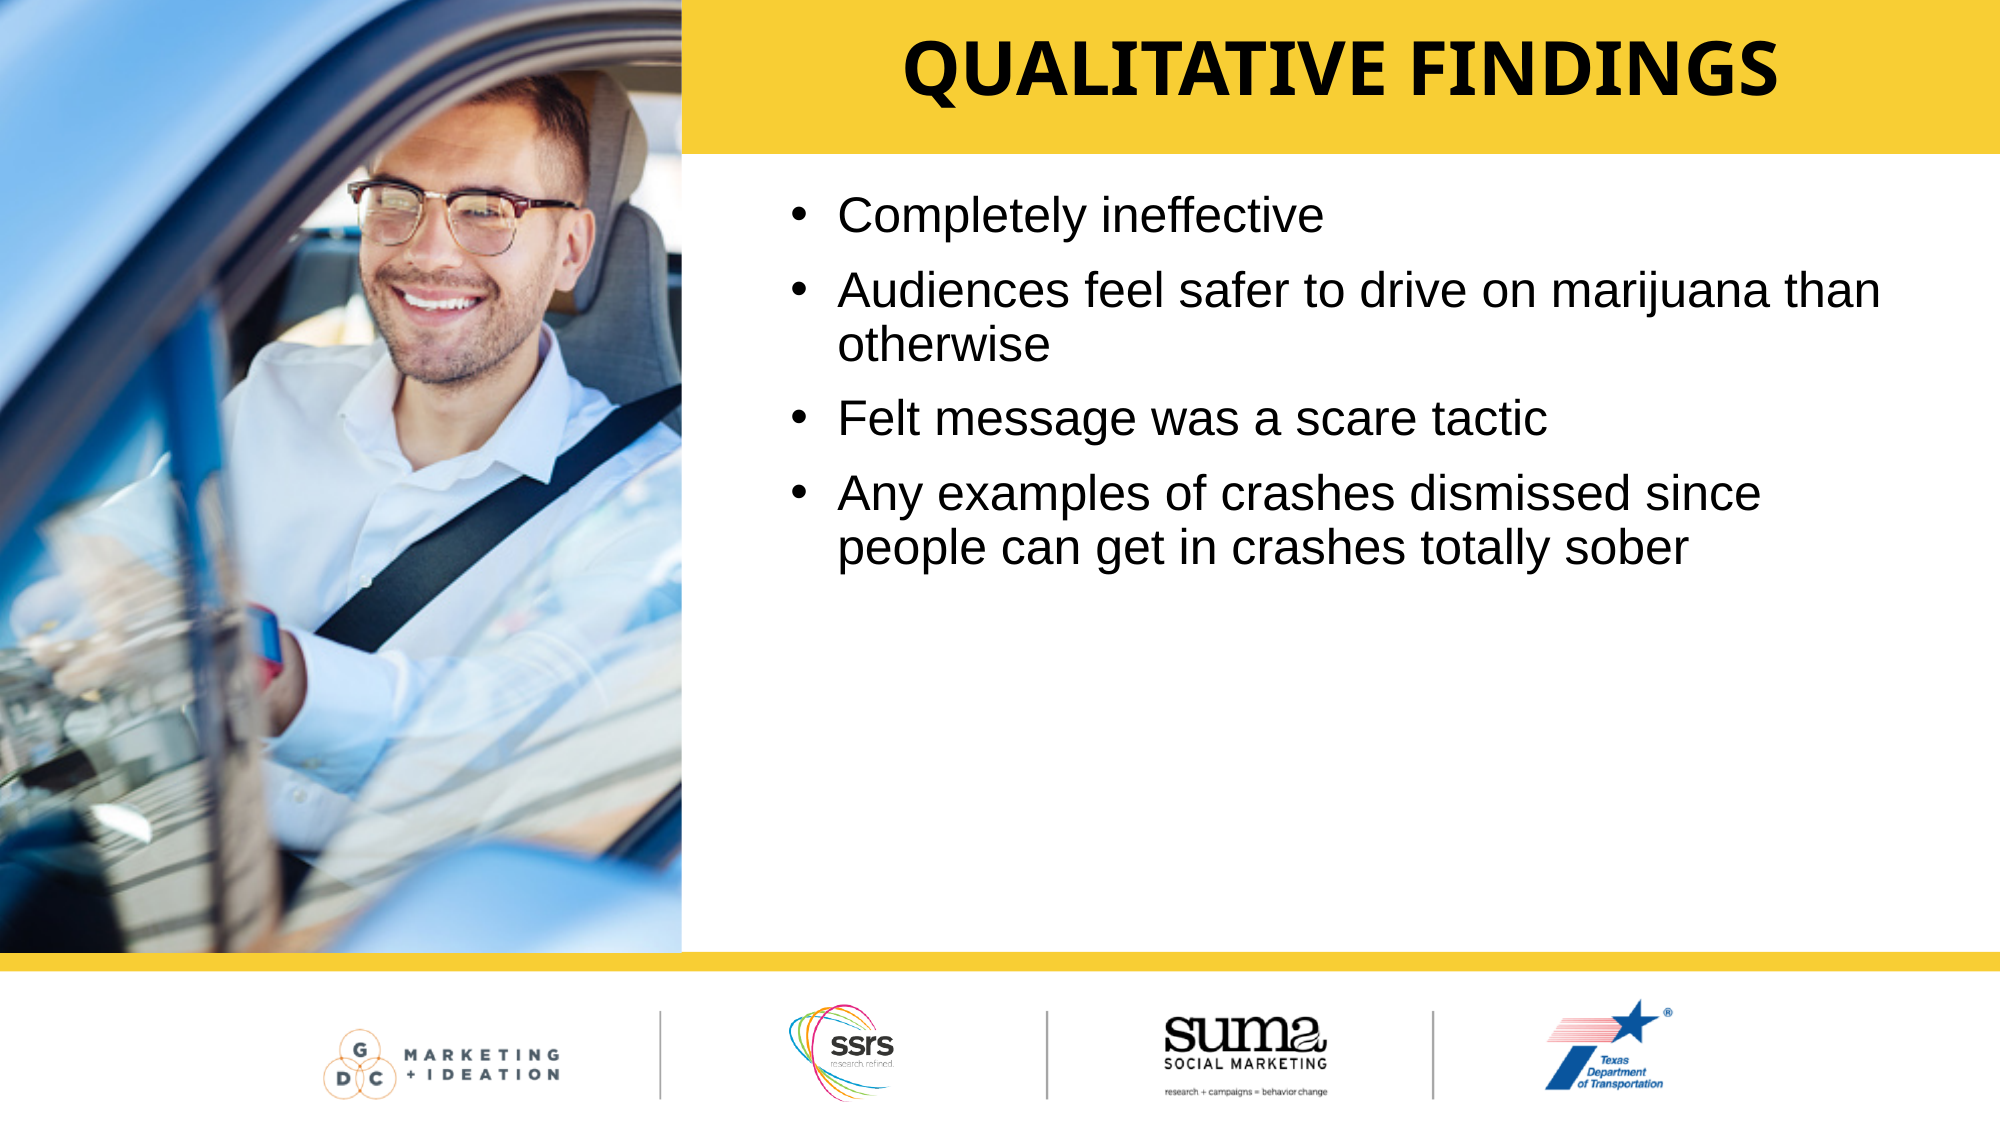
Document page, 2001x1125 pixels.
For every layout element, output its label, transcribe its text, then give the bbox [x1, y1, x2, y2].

title QUALITATIVE FINDINGS [682, 27, 2000, 116]
picture [0, 0, 682, 953]
picture [0, 975, 2000, 1125]
list Completely ineffective Audiences feel safer to drive on marijuana than otherwise Felt message was a scare tactic Any examples of crashes dismissed since people can get in crashes totally sober [775, 181, 1926, 912]
